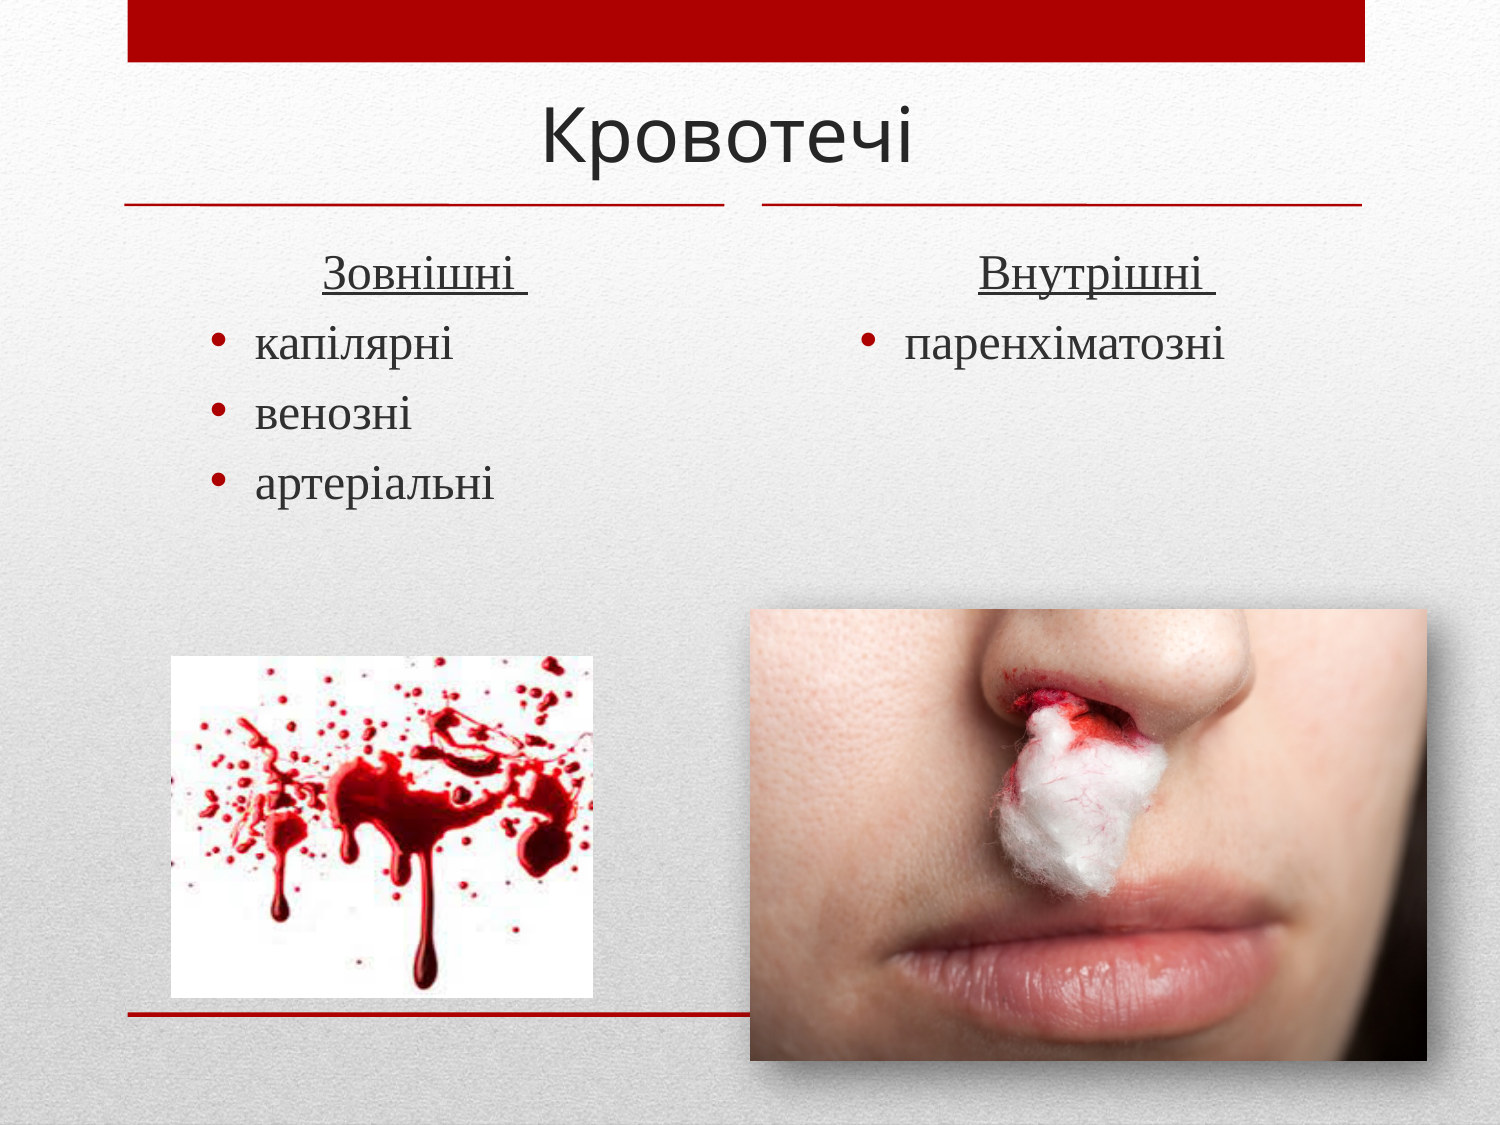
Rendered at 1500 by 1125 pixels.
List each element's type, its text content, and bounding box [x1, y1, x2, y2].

title Кровотечі [171, 78, 1284, 186]
list Внутрішні паренхіматозні [844, 231, 1350, 591]
list Зовнішні капілярні венозні артеріальні [194, 231, 656, 732]
picture [749, 608, 1428, 1062]
picture [170, 656, 594, 999]
